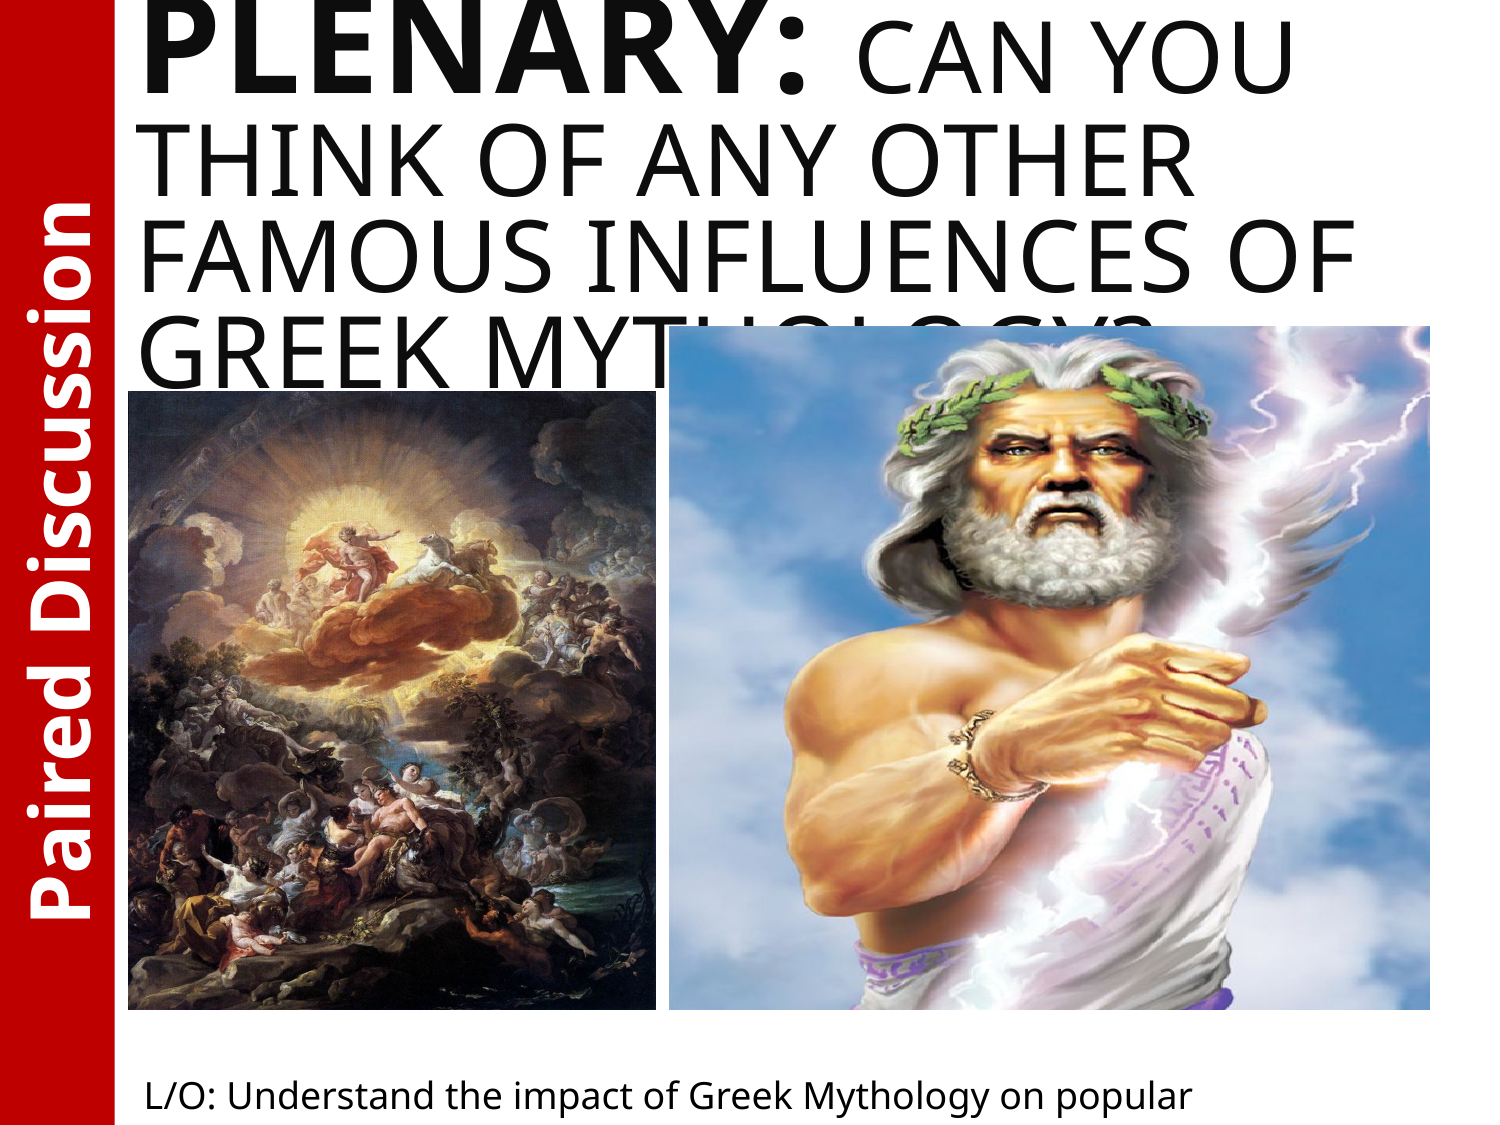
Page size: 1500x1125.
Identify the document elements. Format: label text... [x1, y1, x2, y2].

title Plenary: can you think of any other famous influences of Greek mythology? [120, 0, 1500, 396]
picture [669, 326, 1430, 1010]
text_box Paired Discussion [0, 0, 115, 1125]
picture [128, 390, 656, 1010]
text_box L/O: Understand the impact of Greek Mythology on popular culture. [128, 1064, 1210, 1125]
